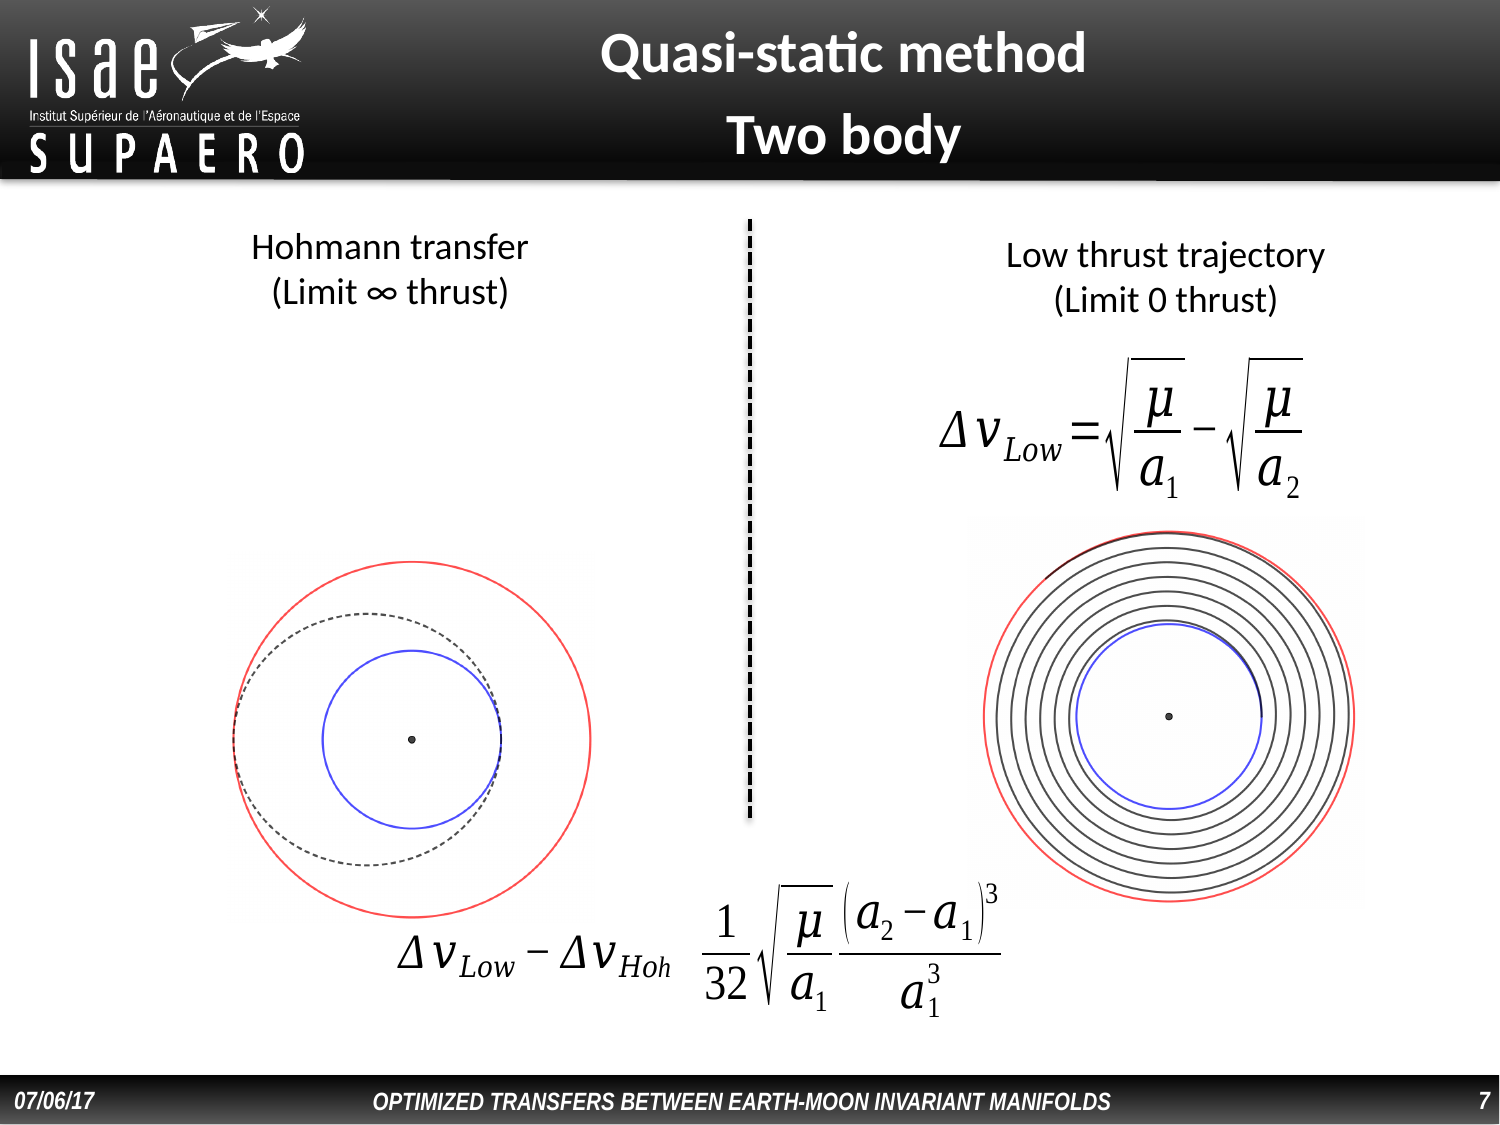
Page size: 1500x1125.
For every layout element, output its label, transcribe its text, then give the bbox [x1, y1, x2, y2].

picture [29, 6, 306, 173]
picture [227, 550, 595, 924]
text_box Low thrust trajectory (Limit 0 thrust) [958, 223, 1374, 328]
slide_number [0, 1069, 350, 1125]
footer OPTIMIZED TRANSFERS BETWEEN EARTH-MOON INVARIANT MANIFOLDS [264, 1070, 1220, 1125]
slide_number 7 [1154, 1069, 1500, 1125]
picture [967, 516, 1365, 909]
text_box Quasi-static method Two body [410, 7, 1278, 171]
text_box Hohmann transfer (Limit ∞ thrust) [224, 214, 557, 320]
